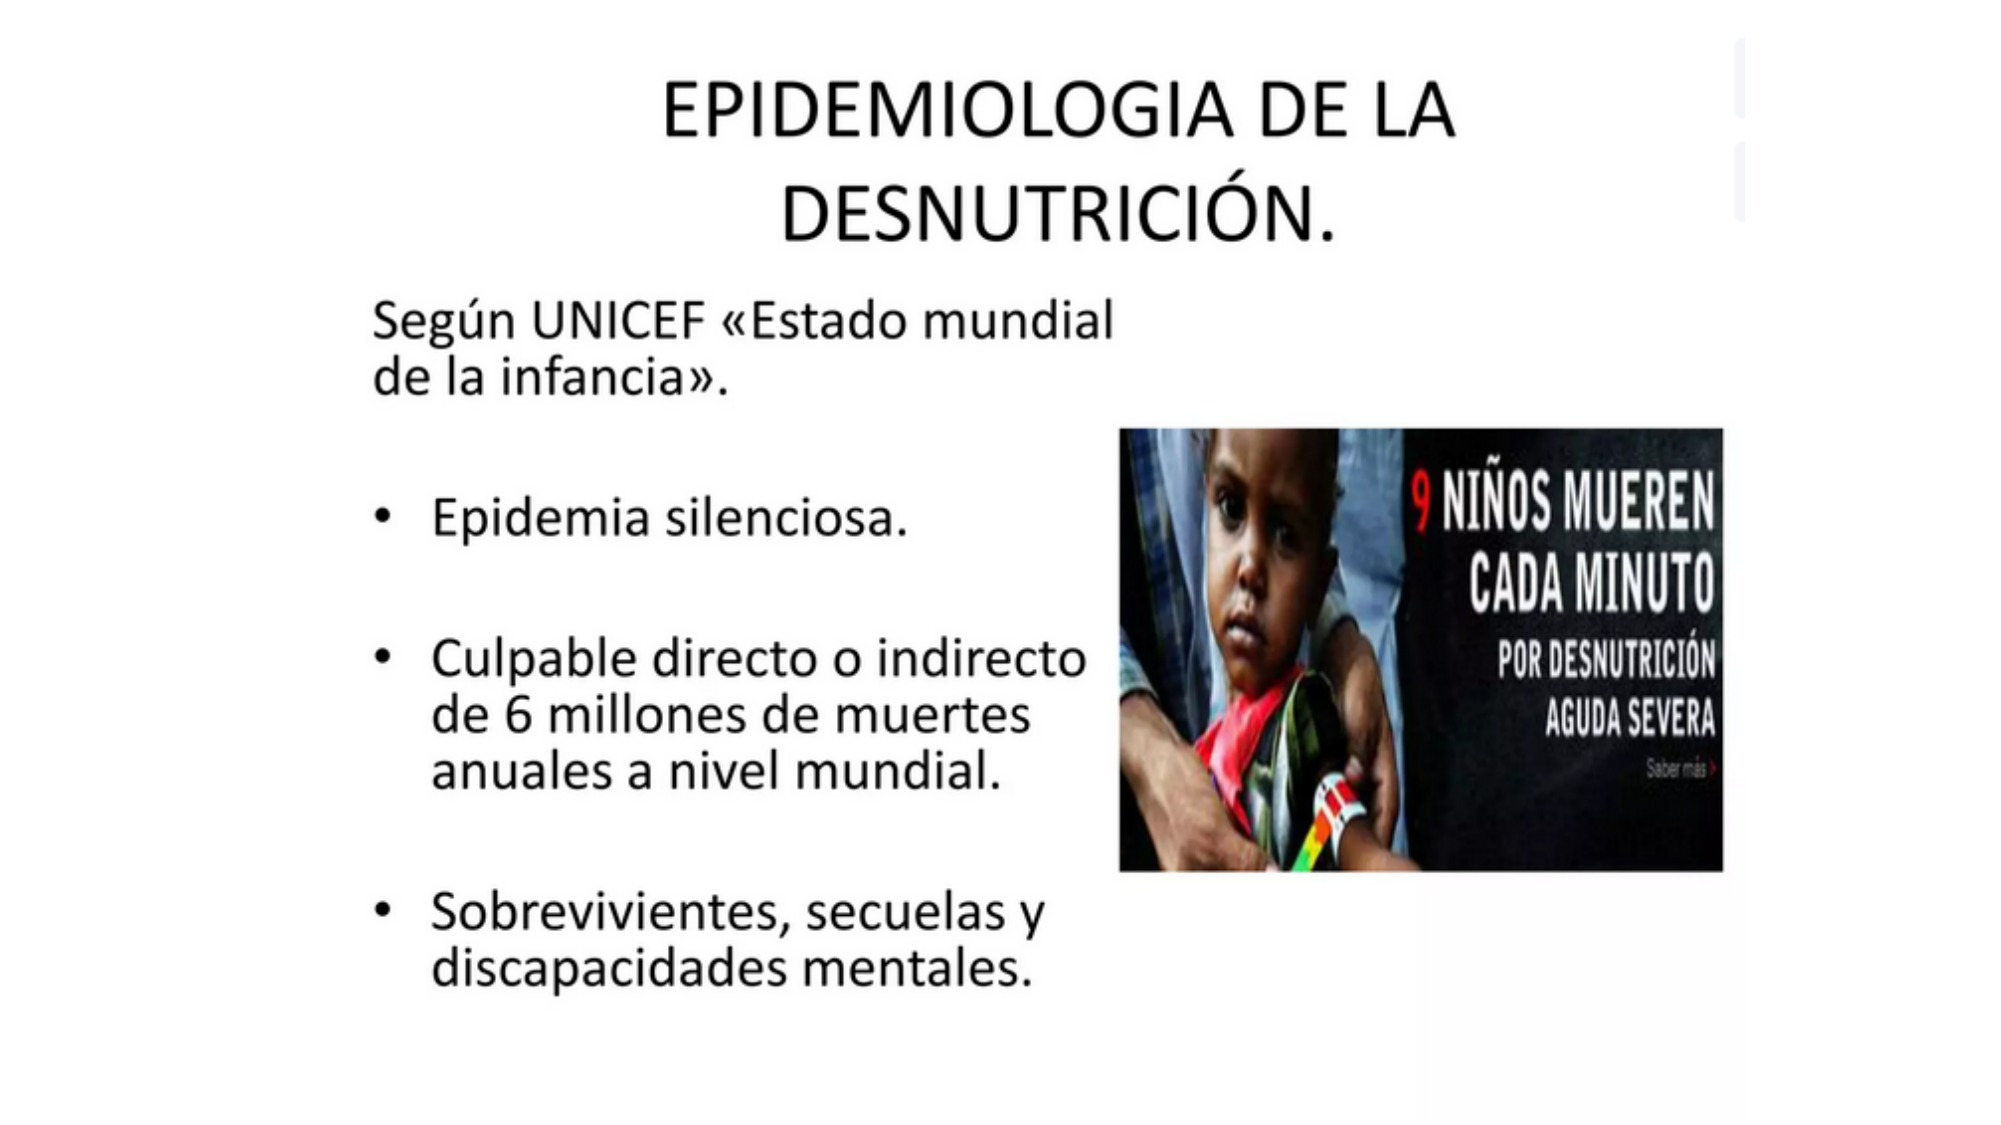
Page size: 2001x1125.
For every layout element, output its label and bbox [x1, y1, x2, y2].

picture [304, 35, 1746, 1121]
